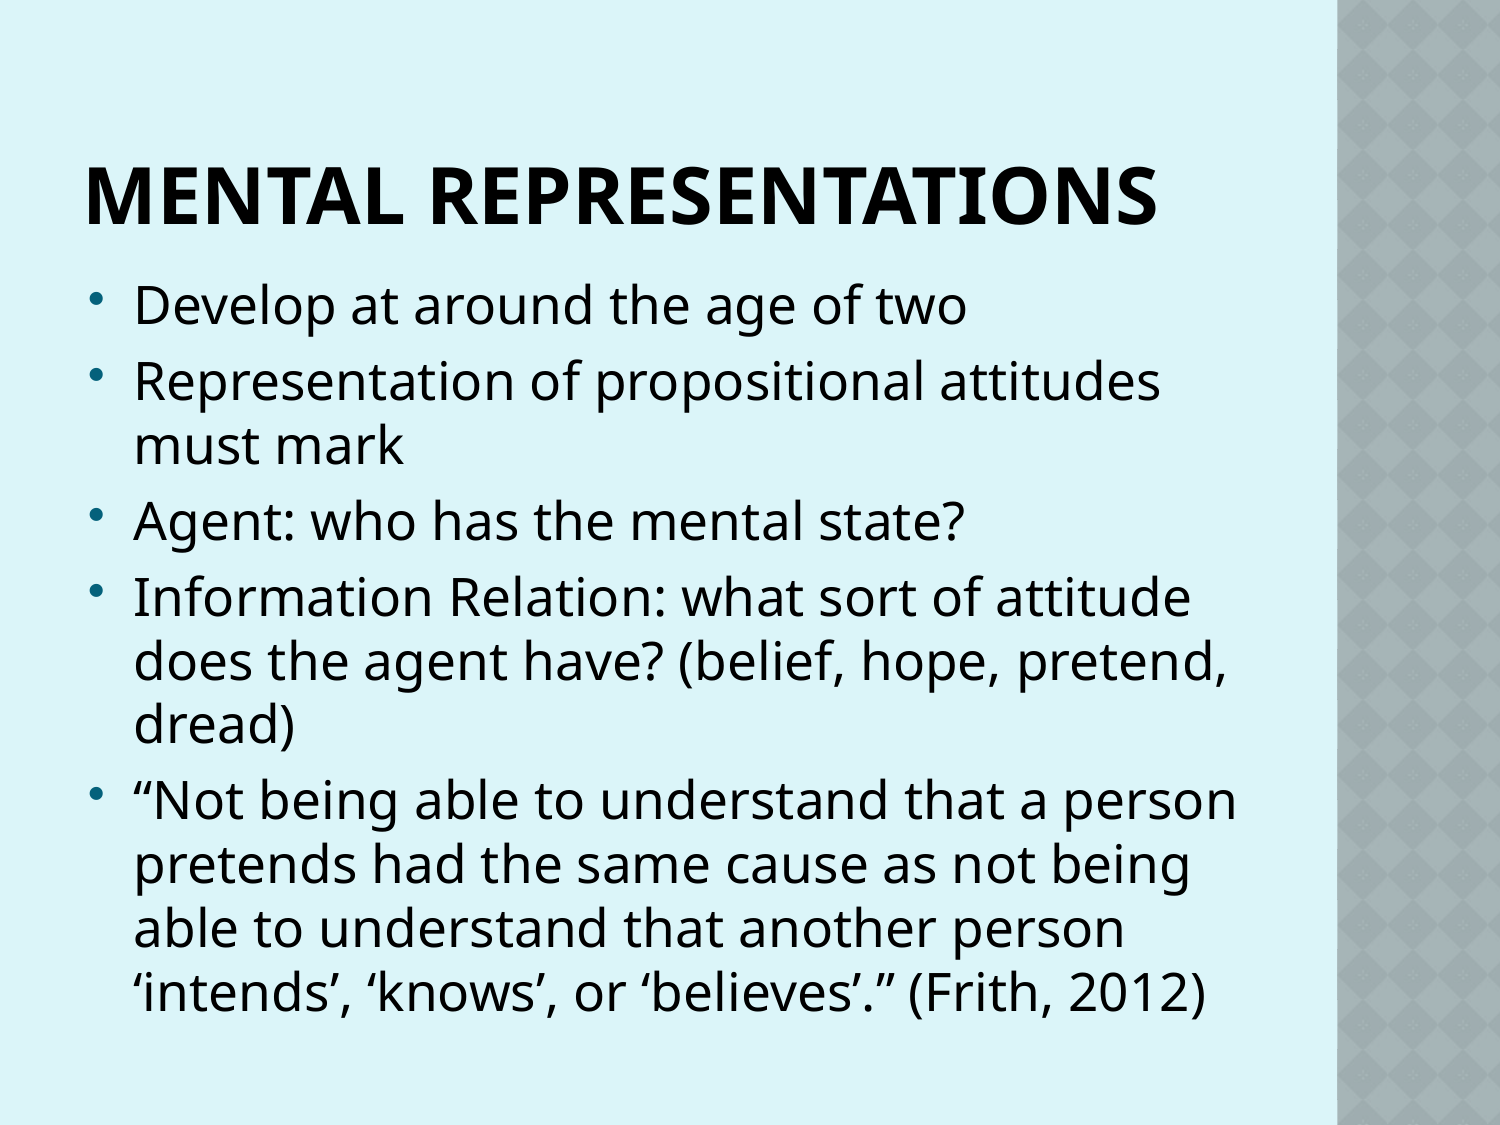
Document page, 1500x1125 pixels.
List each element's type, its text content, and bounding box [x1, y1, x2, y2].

title Mental Representations [75, 52, 1263, 240]
list Develop at around the age of two Representation of propositional attitudes must mark Agent: who has the mental state? Information Relation: what sort of attitude does the agent have? (belief, hope, pretend, dread) “Not being able to understand that a person pretends had the same cause as not being able to understand that another person ‘intends’, ‘knows’, or ‘believes’.” (Frith, 2012) [75, 264, 1263, 1059]
